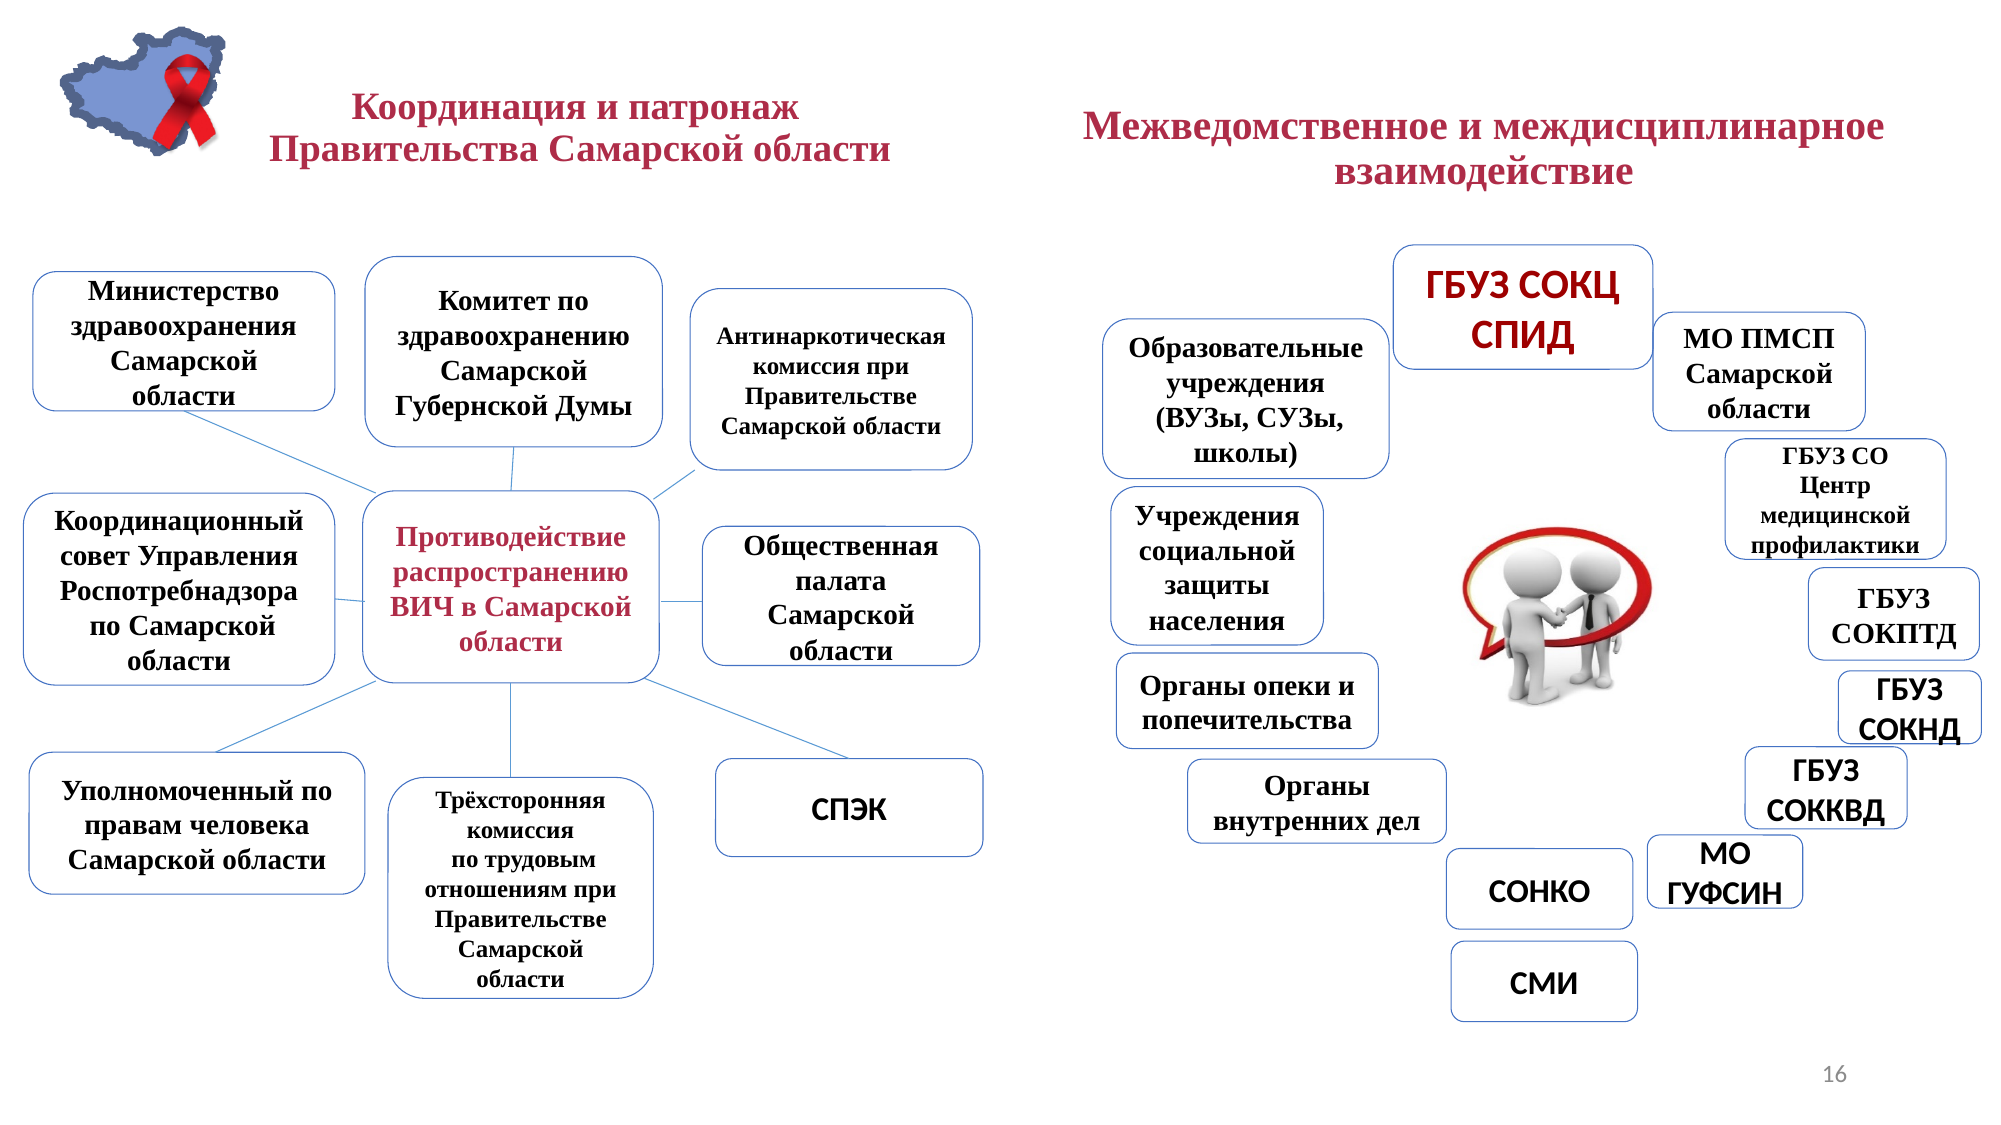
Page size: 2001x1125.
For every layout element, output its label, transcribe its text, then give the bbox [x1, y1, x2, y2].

text_box Министерство здравоохранения Самарской области [32, 271, 336, 412]
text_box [215, 680, 376, 753]
text_box МО ГУФСИН [1646, 834, 1804, 909]
slide_number 16 [1412, 1042, 1863, 1103]
text_box МО ПМСП Самарской области [1652, 311, 1866, 432]
text_box ГБУЗ СОККВД [1744, 746, 1908, 830]
text_box ГБУЗ СОКНД [1837, 670, 1982, 745]
text_box Уполномоченный по правам человека Самарской области [28, 751, 366, 895]
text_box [334, 598, 365, 602]
text_box Органы внутренних дел [1187, 758, 1447, 844]
text_box СМИ [1450, 940, 1639, 1023]
picture [150, 54, 222, 157]
title Координация и патронаж Правительства Самарской области [234, 60, 927, 195]
text_box ГБУЗ СО Центр медицинской профилактики [1724, 438, 1947, 560]
text_box Трёхсторонняя комиссия по трудовым отношениям при Правительстве Самарской области [387, 776, 654, 999]
text_box Противодействие распространению ВИЧ в Самарской области [362, 490, 660, 684]
text_box СОНКО [1445, 847, 1634, 930]
text_box Учреждения социальной защиты населения [1110, 486, 1325, 646]
text_box Координационный совет Управления Роспотребнадзора по Самарской области [22, 492, 336, 686]
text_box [510, 446, 514, 491]
text_box Образовательные учреждения (ВУЗы, СУЗы, школы) [1102, 318, 1390, 480]
text_box ГБУЗ СОКЦ СПИД [1392, 244, 1654, 370]
text_box ГБУЗ СОКПТД [1807, 567, 1981, 661]
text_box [653, 469, 695, 500]
text_box СПЭК [714, 758, 984, 858]
text_box Общественная палата Самарской области [701, 525, 981, 667]
text_box Комитет по здравоохранению Самарской Губернской Думы [364, 255, 664, 448]
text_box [644, 678, 850, 759]
text_box Межведомственное и междисциплинарное взаимодействие [1032, 81, 1936, 216]
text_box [183, 410, 376, 494]
text_box Органы опеки и попечительства [1115, 652, 1379, 750]
text_box Антинаркотическая комиссия при Правительстве Самарской области [689, 288, 973, 471]
text_box [63, 30, 222, 145]
picture [1406, 491, 1704, 734]
